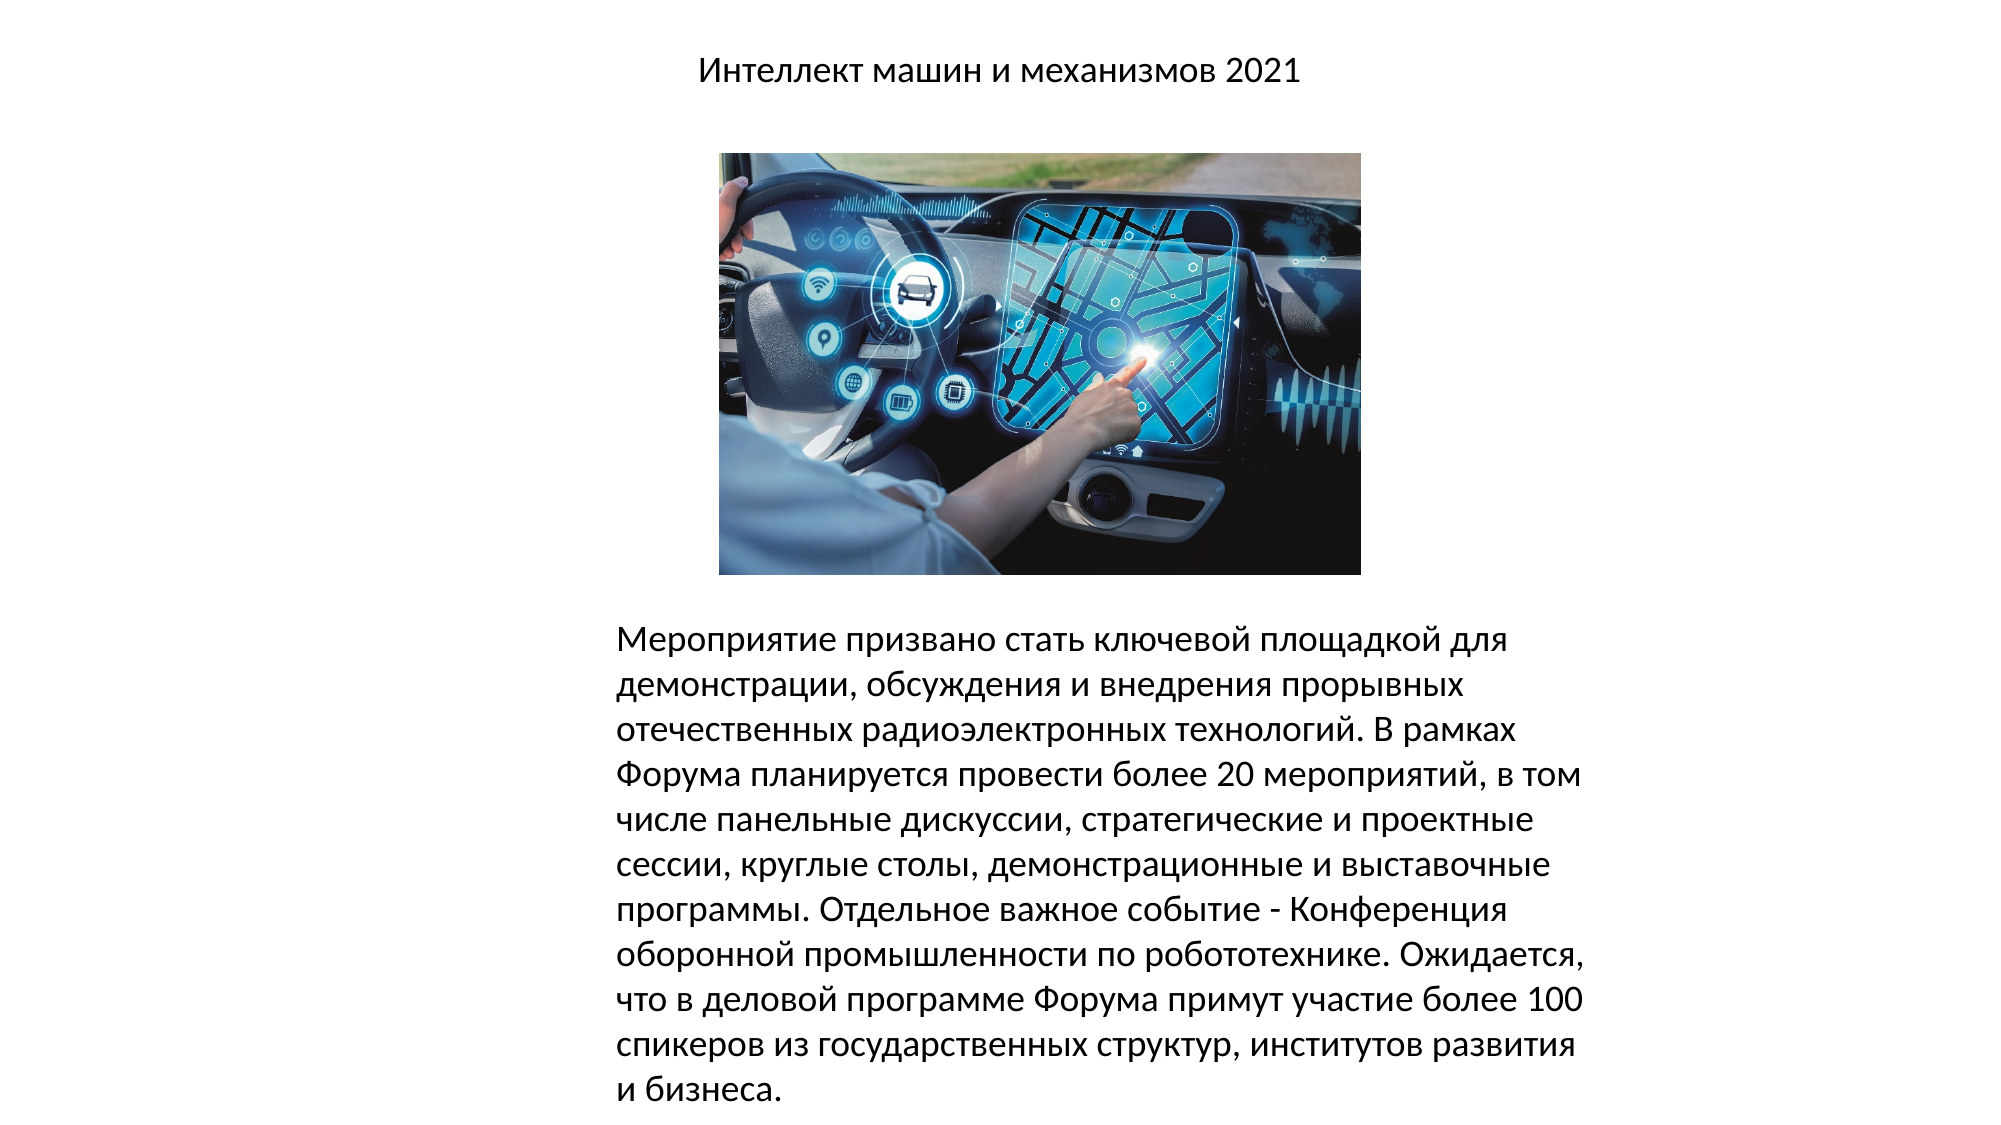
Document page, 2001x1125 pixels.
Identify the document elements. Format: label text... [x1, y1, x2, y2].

picture [719, 153, 1361, 575]
text_box Мероприятие призвано стать ключевой площадкой для демонстрации, обсуждения и внедрения прорывных отечественных радиоэлектронных технологий. В рамках Форума планируется провести более 20 мероприятий, в том числе панельные дискуссии, стратегические и проектные сессии, круглые столы, демонстрационные и выставочные программы. Отдельное важное событие - Конференция оборонной промышленности по робототехнике. Ожидается, что в деловой программе Форума примут участие более 100 спикеров из государственных структур, институтов развития и бизнеса. [601, 606, 1602, 1117]
text_box Интеллект машин и механизмов 2021 [683, 37, 1317, 98]
